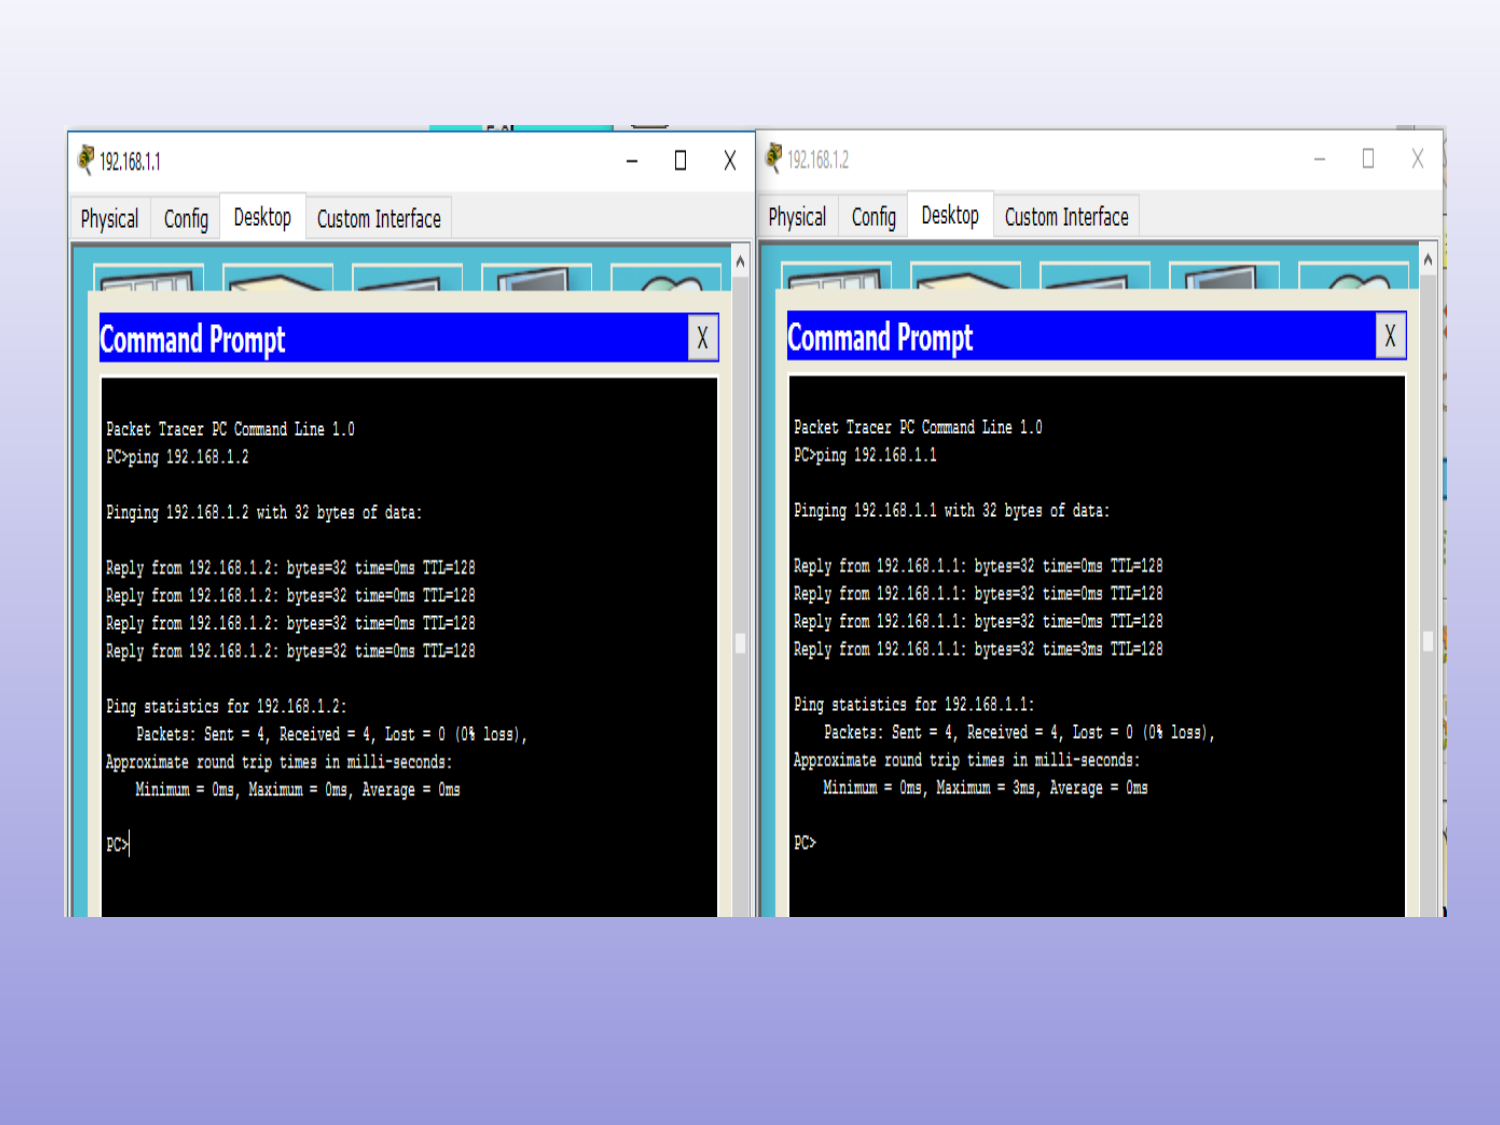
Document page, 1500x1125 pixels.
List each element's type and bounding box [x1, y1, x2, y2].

picture [64, 125, 1447, 917]
